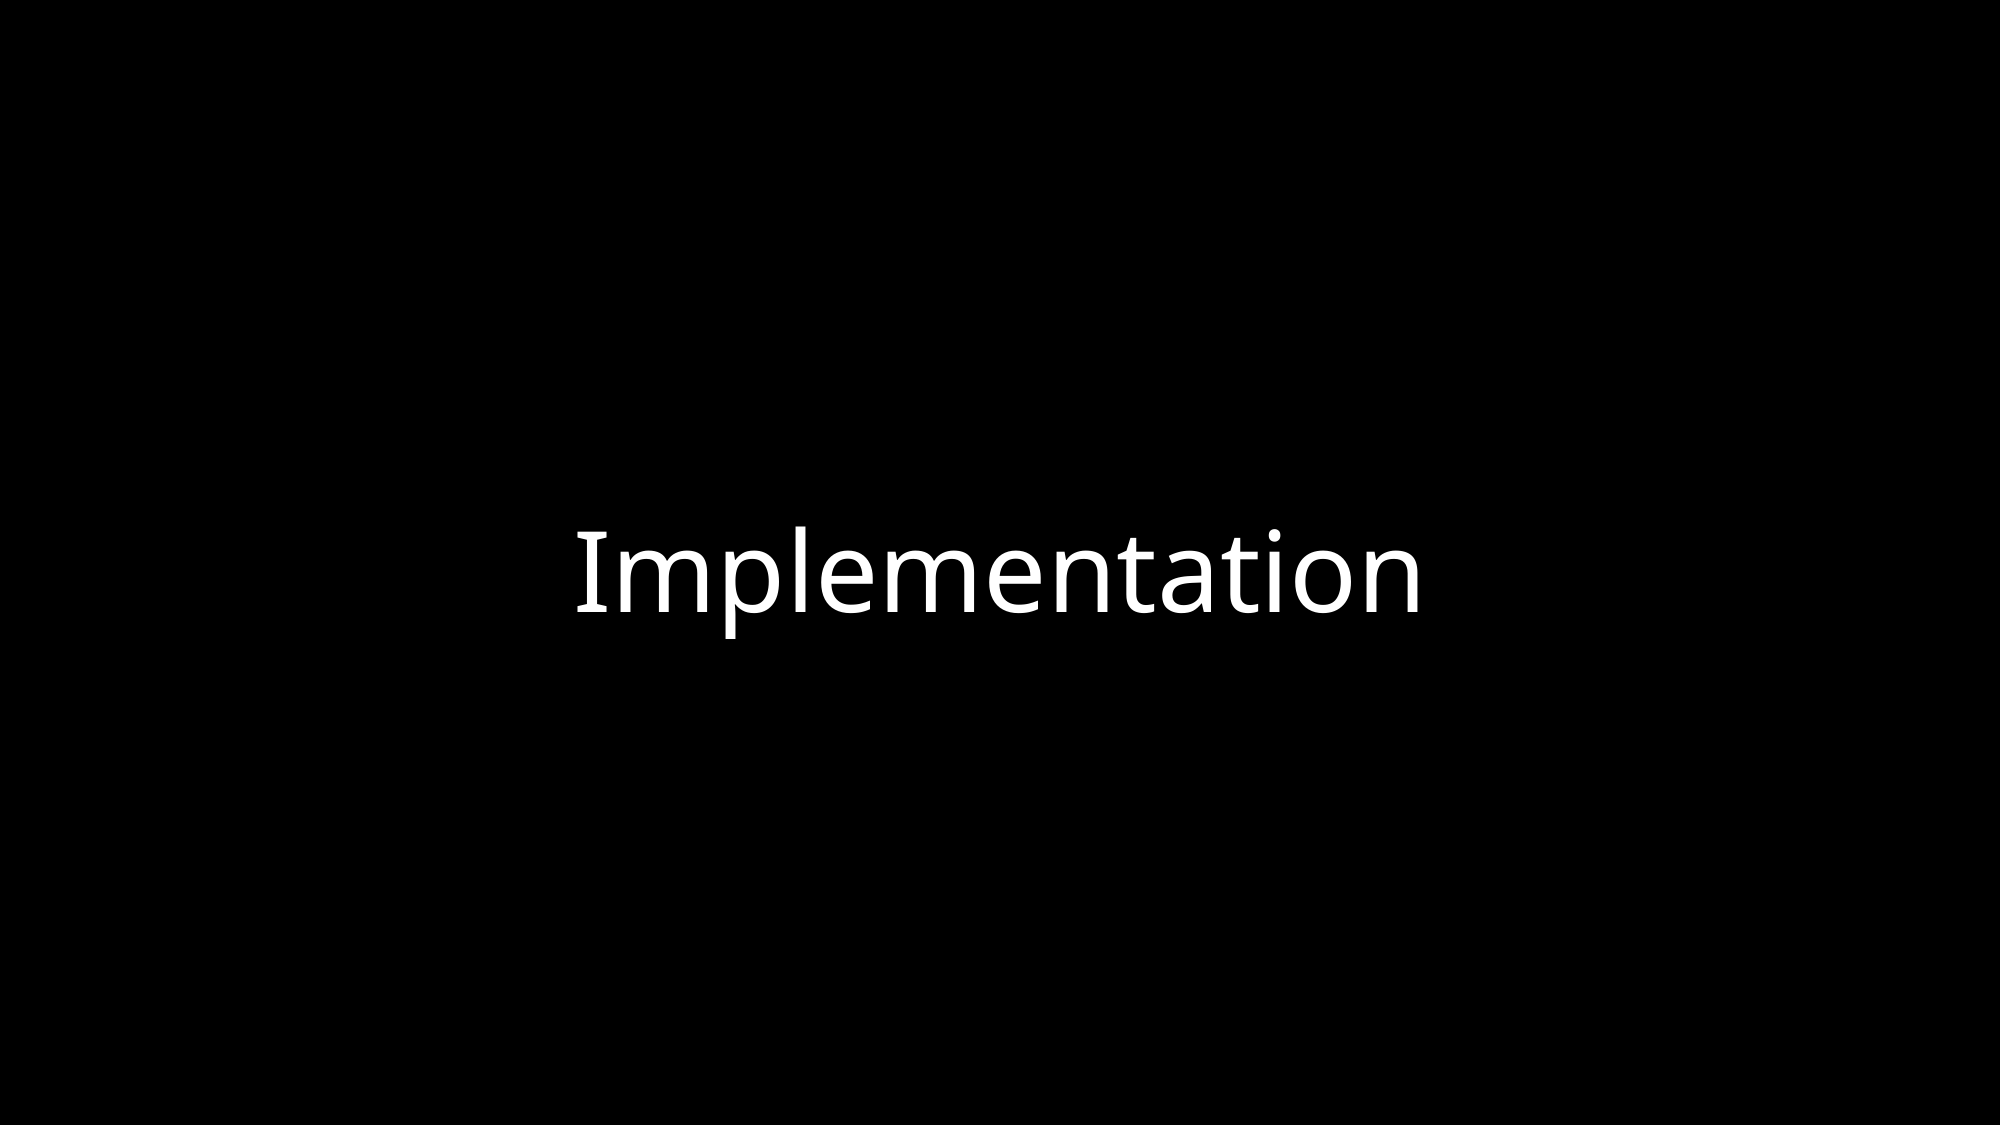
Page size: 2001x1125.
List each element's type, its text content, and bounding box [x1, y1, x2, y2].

title Implementation [138, 479, 1863, 644]
